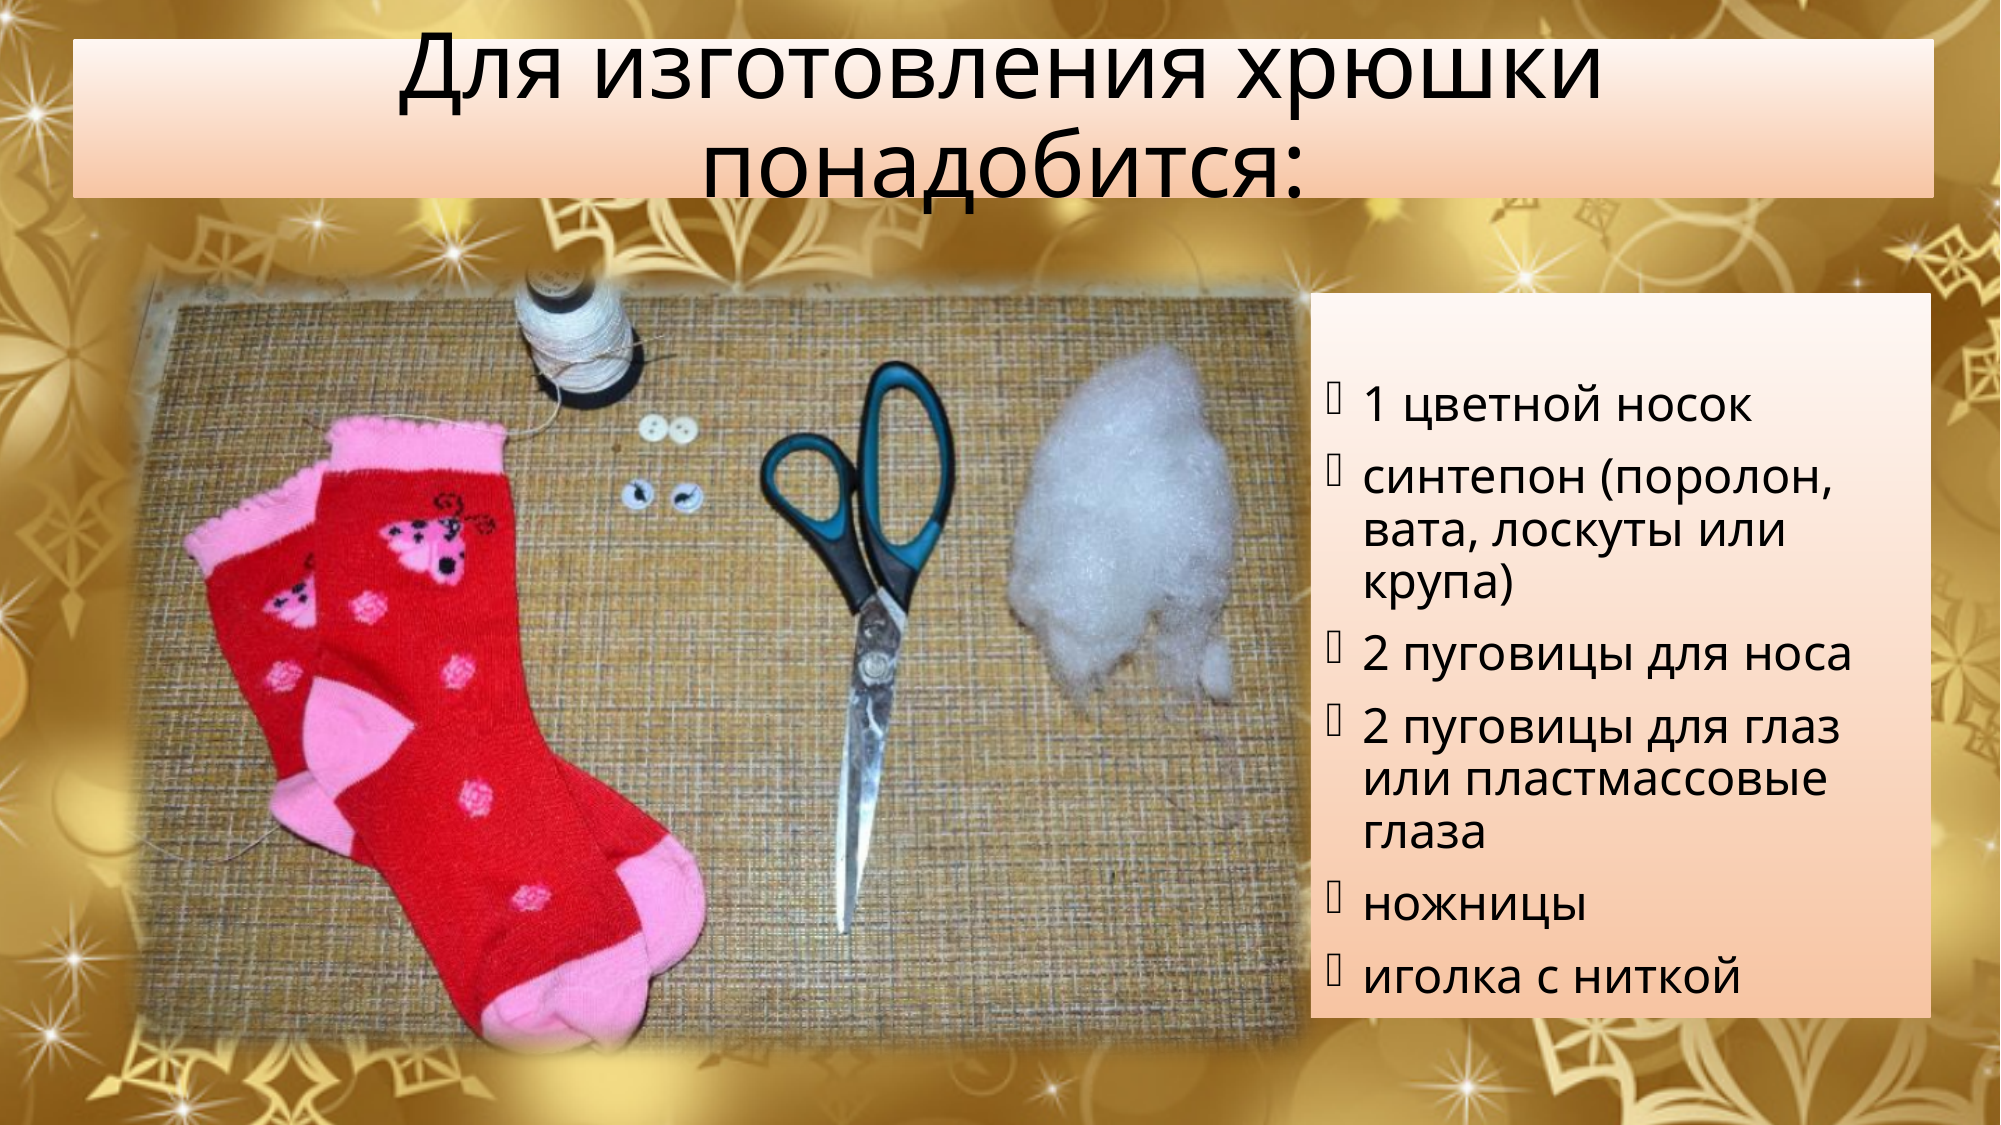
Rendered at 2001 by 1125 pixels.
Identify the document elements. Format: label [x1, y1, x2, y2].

list [114, 259, 1323, 1065]
picture [0, 0, 2000, 1125]
